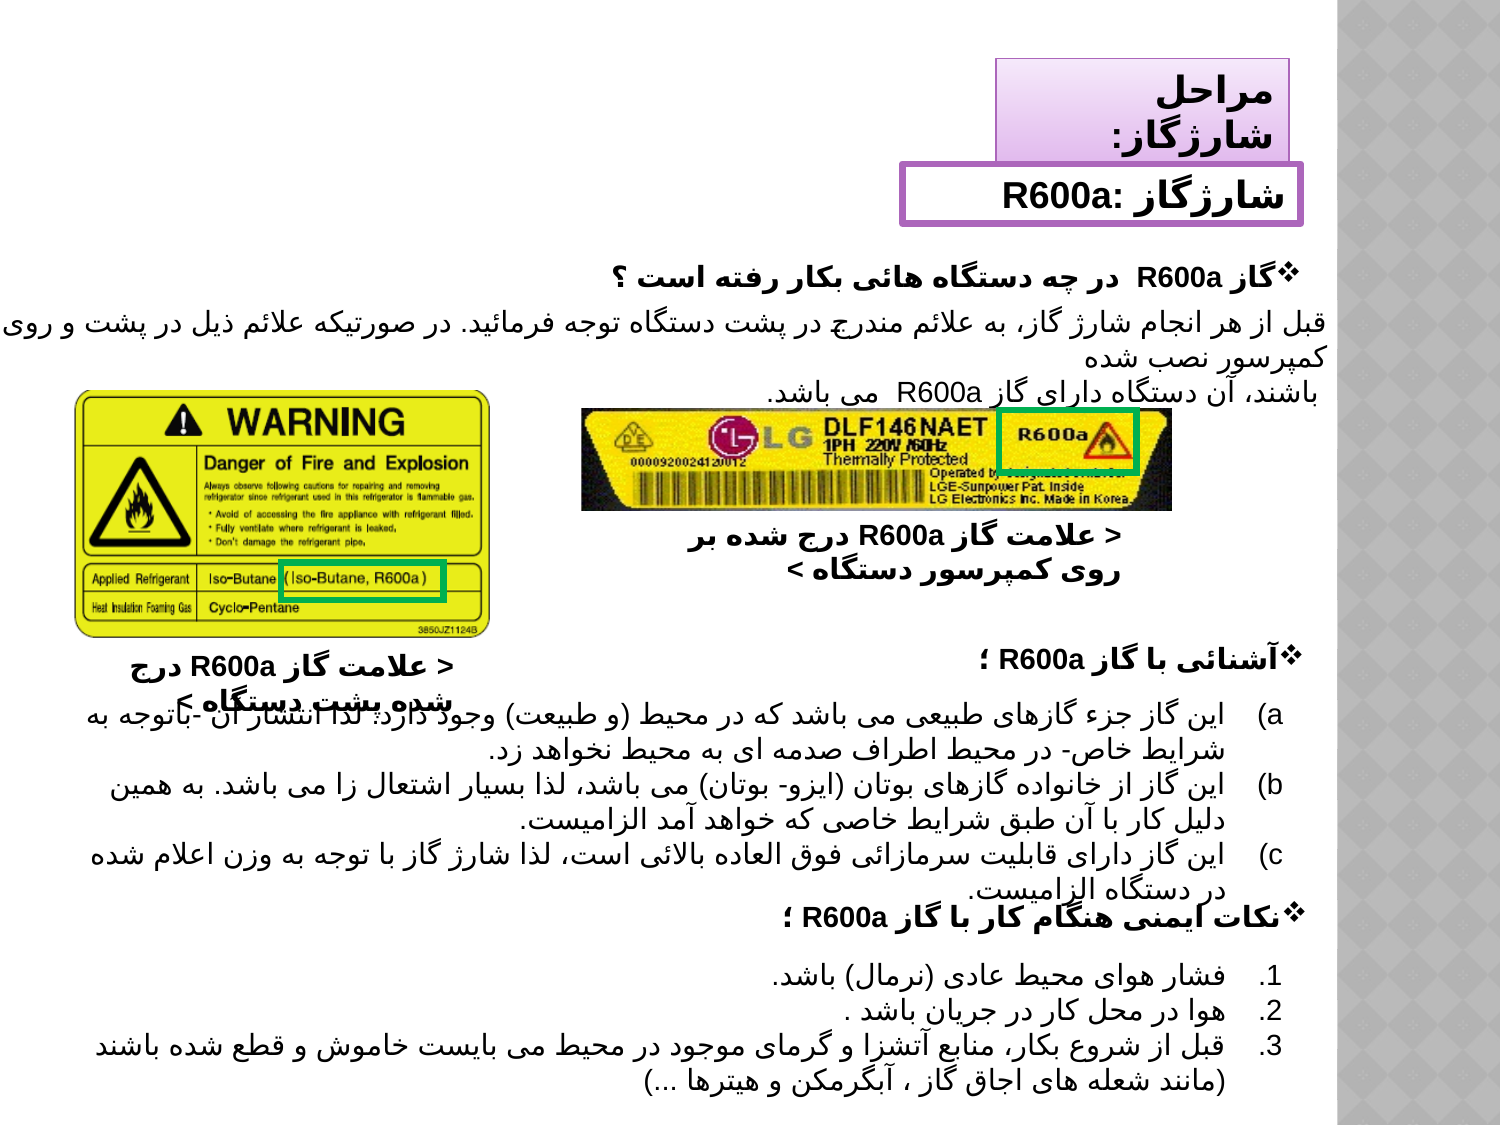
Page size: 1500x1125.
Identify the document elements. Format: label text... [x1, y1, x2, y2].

text_box این گاز جزء گازهای طبیعی می باشد که در محیط (و طبیعت) وجود دارد. لذا انتشار آن -باتوجه به شرایط خاص- در محیط اطراف صدمه ای به محیط نخواهد زد. این گاز از خانواده گازهای بوتان (ایزو- بوتان) می باشد، لذا بسیار اشتعال زا می باشد. به همین دلیل کار با آن طبق شرایط خاصی که خواهد آمد الزامیست. این گاز دارای قابلیت سرمازائی فوق العاده بالائی است، لذا شارژ گاز با توجه به وزن اعلام شده در دستگاه الزامیست. [46, 688, 1298, 913]
text_box قبل از هر انجام شارژ گاز، به علائم مندرج در پشت دستگاه توجه فرمائید. در صورتیکه علائم ذیل در پشت و روی کمپرسور نصب شده باشند، آن دستگاه دارای گاز R600a می باشد. [0, 296, 1343, 416]
picture [69, 389, 492, 639]
text_box شارژگاز :R600a [899, 161, 1304, 227]
text_box آشنائی با گاز R600a ؛ [582, 633, 1320, 684]
text_box گاز R600a در چه دستگاه هائی بکار رفته است ؟ [579, 250, 1318, 301]
text_box نکات ایمنی هنگام کار با گاز R600a ؛ [585, 890, 1323, 941]
text_box < علامت گاز R600a درج شده پشت دستگاه > [68, 648, 469, 688]
text_box < علامت گاز R600a درج شده بر روی کمپرسور دستگاه > [649, 519, 1137, 594]
text_box مراحل شارژگاز: [995, 58, 1290, 161]
text_box فشار هوای محیط عادی (نرمال) باشد. هوا در محل کار در جریان باشد . قبل از شروع بکار، منابع آتشزا و گرمای موجود در محیط می بایست خاموش و قطع شده باشند (مانند شعله های اجاق گاز ، آبگرمکن و هیترها ...) [35, 949, 1298, 1104]
picture [580, 408, 1173, 511]
